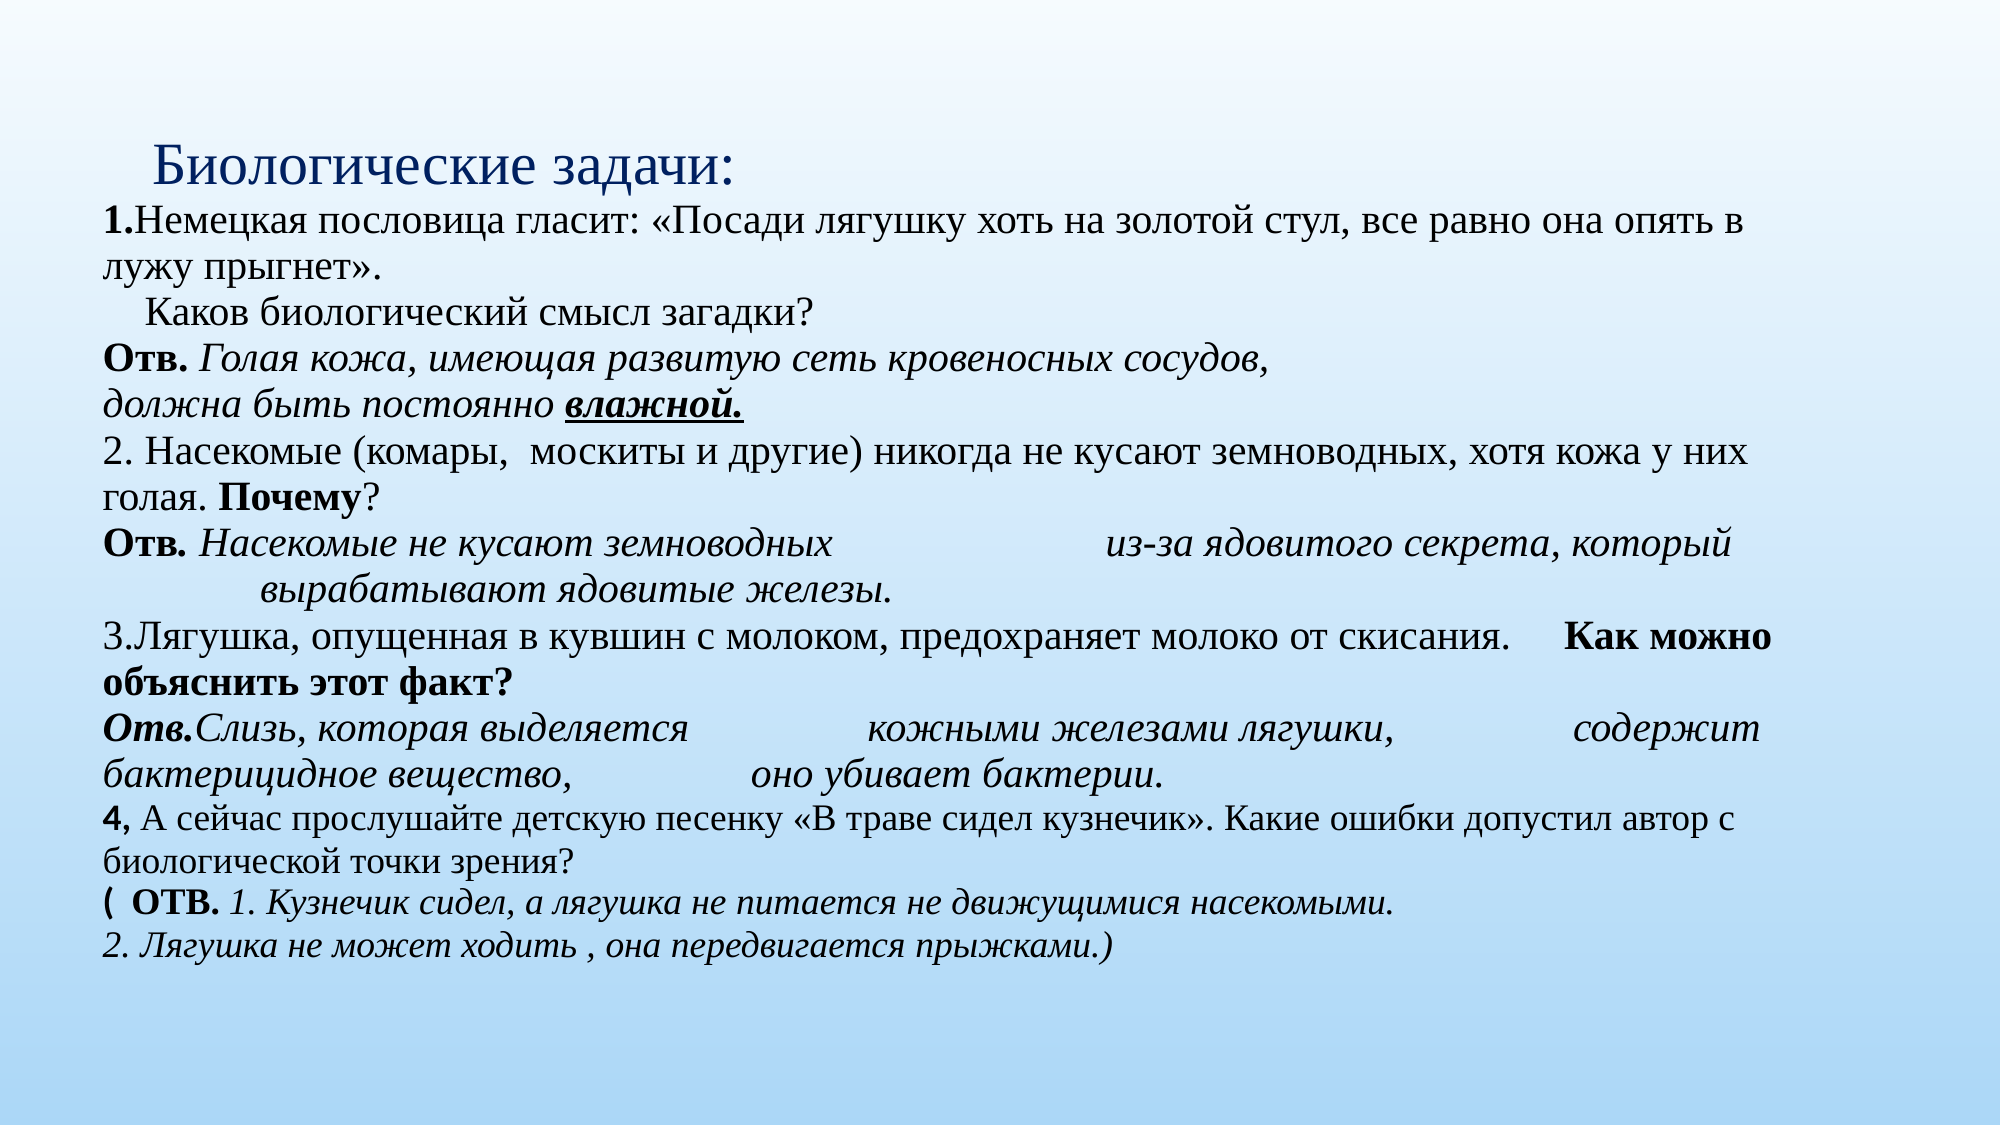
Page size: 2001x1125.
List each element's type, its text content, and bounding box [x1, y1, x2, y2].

title Биологические задачи: [137, 59, 1863, 278]
table_header 1.Немецкая пословица гласит: «Посади лягушку хоть на золотой стул, все равно она опять в лужу прыгнет». Каков биологический смысл загадки? Отв. Голая кожа, имеющая развитую сеть кровеносных сосудов, должна быть постоянно влажной. 2. Насекомые (комары, москиты и другие) никогда не кусают земноводных, хотя кожа у них голая. Почему? Отв. Насекомые не кусают земноводных из-за ядовитого секрета, который вырабатывают ядовитые железы. 3.Лягушка, опущенная в кувшин с молоком, предохраняет молоко от скисания. Как можно объяснить этот факт? Отв.Слизь, которая выделяется кожными железами лягушки, содержит бактерицидное вещество, оно убивает бактерии. 4, А сейчас прослушайте детскую песенку «В траве сидел кузнечик». Какие ошибки допустил автор с биологической точки зрения? ( ОТВ. 1. Кузнечик сидел, а лягушка не питается не движущимися насекомыми. 2. Лягушка не может ходить , она передвигается прыжками.) [84, 196, 1862, 1125]
